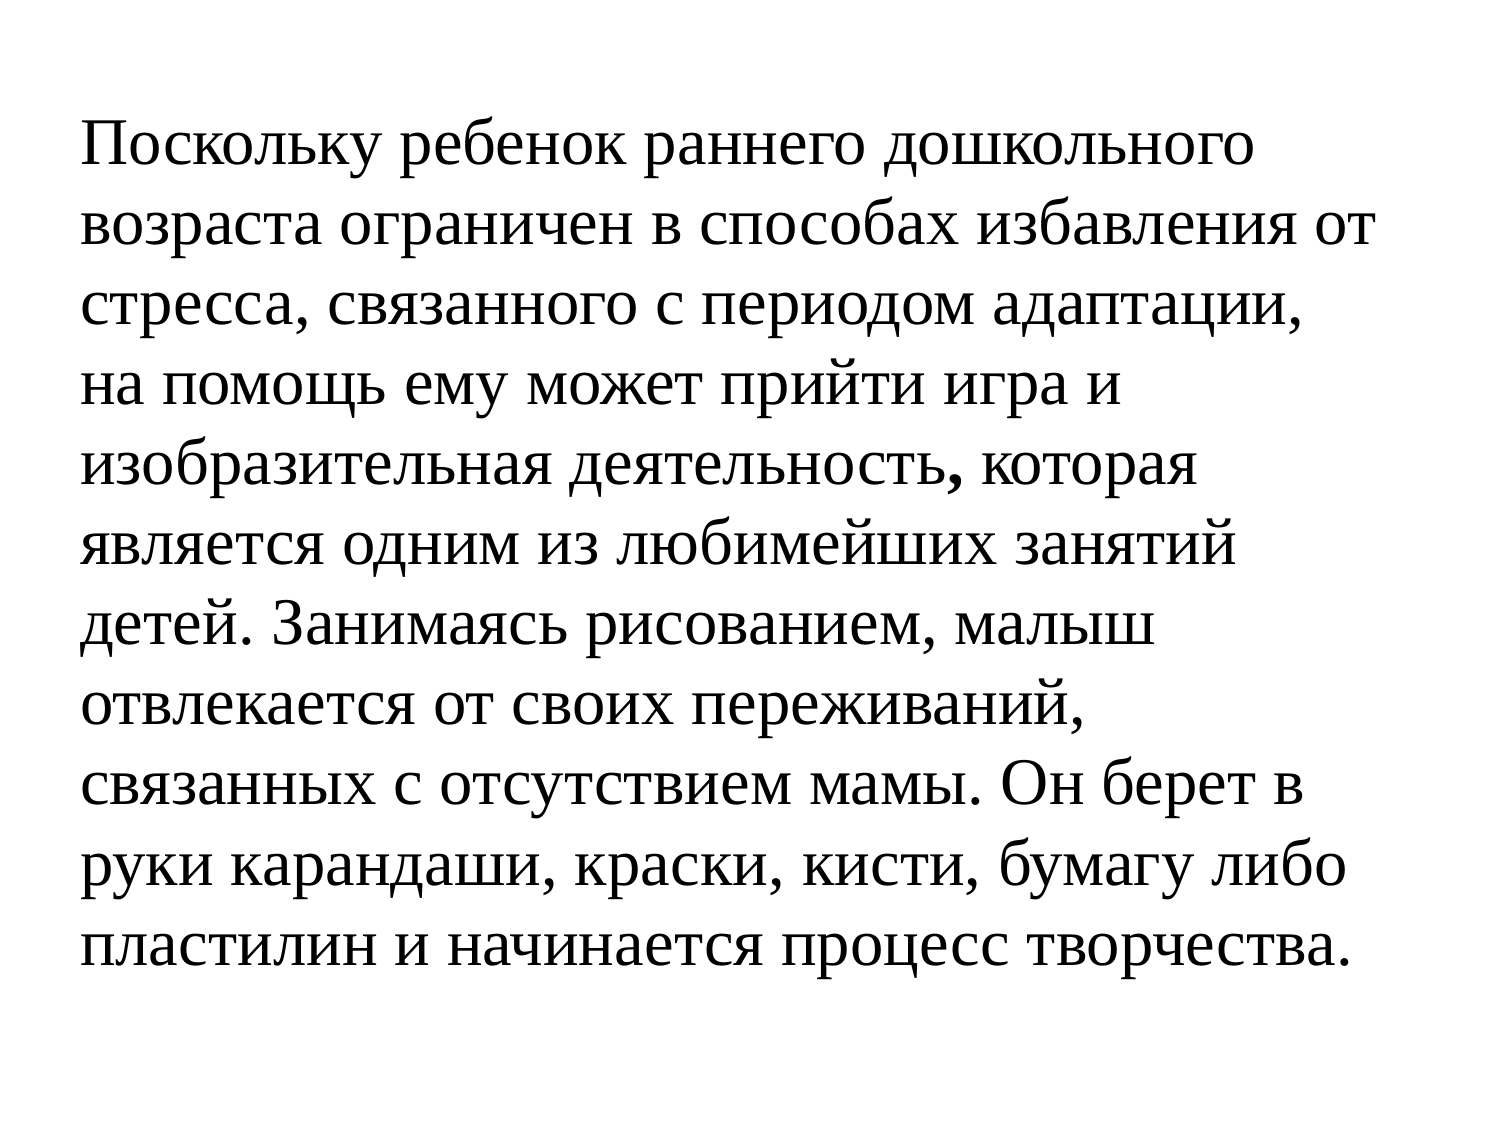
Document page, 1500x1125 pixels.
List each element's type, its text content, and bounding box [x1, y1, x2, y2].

list Поскольку ребенок раннего дошкольного возраста ограничен в способах избавления от стресса, связанного с периодом адаптации, на помощь ему может прийти игра и изобразительная деятельность, которая является одним из любимейших занятий детей. Занимаясь рисованием, малыш отвлекается от своих переживаний, связанных с отсутствием мамы. Он берет в руки карандаши, краски, кисти, бумагу либо пластилин и начинается процесс творчества. [64, 90, 1400, 1005]
